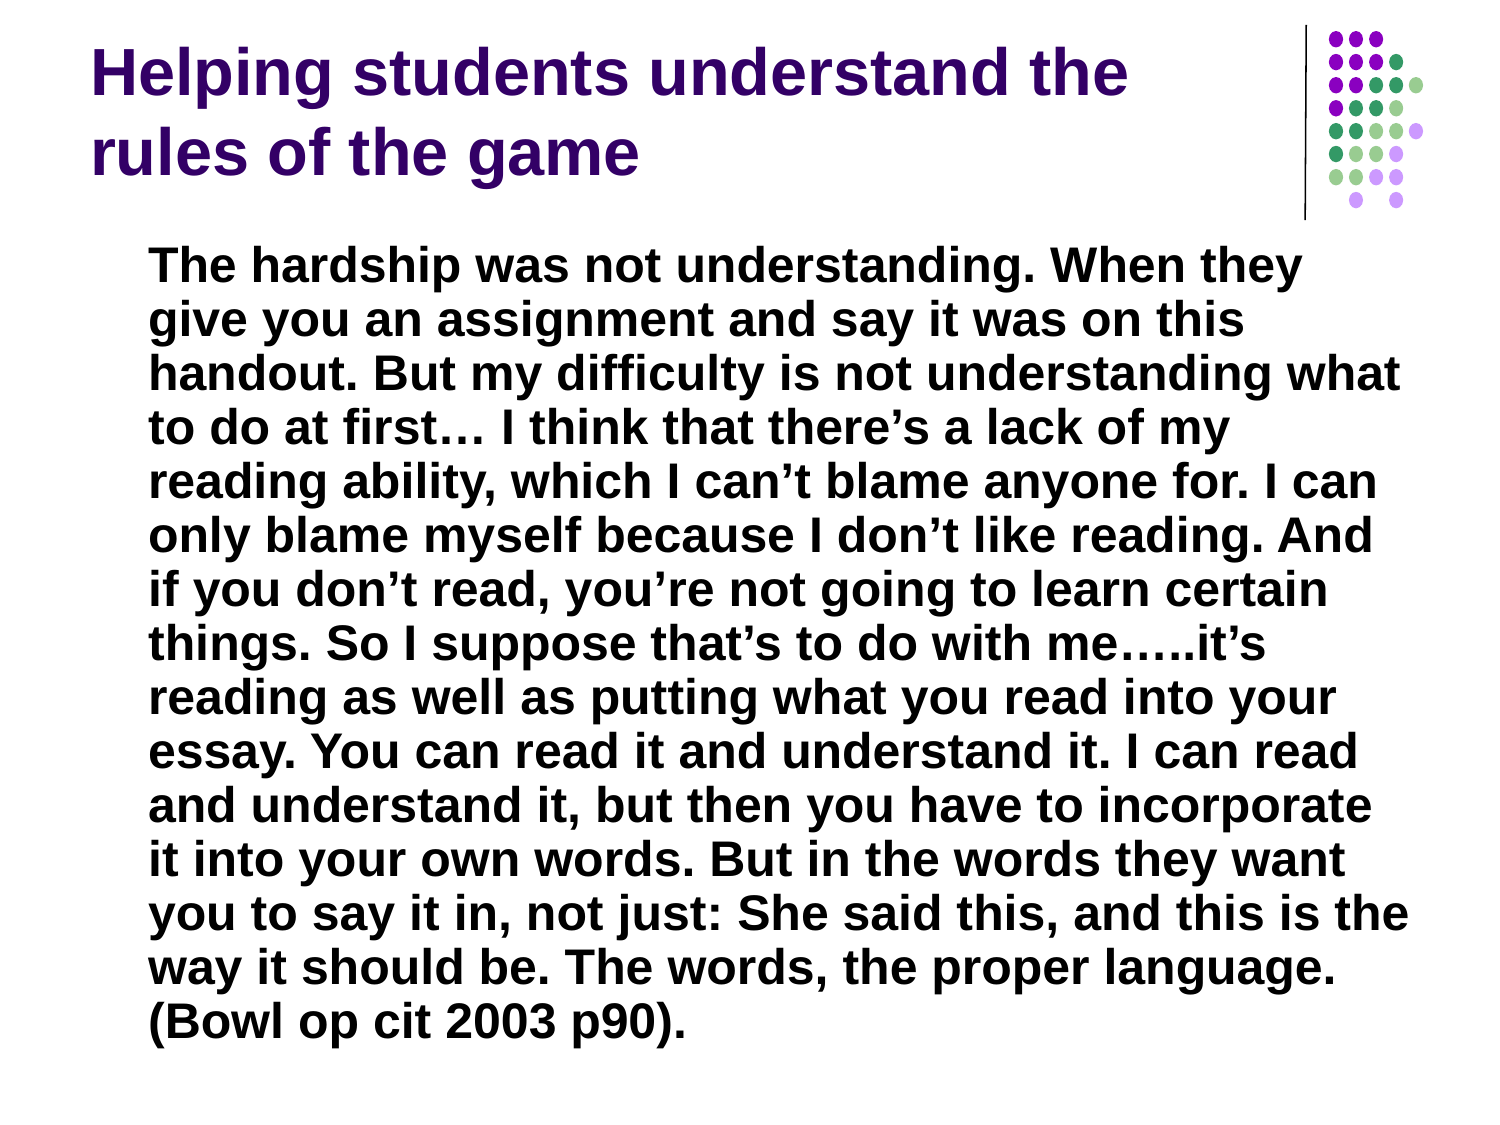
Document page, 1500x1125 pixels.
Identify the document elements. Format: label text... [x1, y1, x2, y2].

list The hardship was not understanding. When they give you an assignment and say it was on this handout. But my difficulty is not understanding what to do at first… I think that there’s a lack of my reading ability, which I can’t blame anyone for. I can only blame myself because I don’t like reading. And if you don’t read, you’re not going to learn certain things. So I suppose that’s to do with me…..it’s reading as well as putting what you read into your essay. You can read it and understand it. I can read and understand it, but then you have to incorporate it into your own words. But in the words they want you to say it in, not just: She said this, and this is the way it should be. The words, the proper language. (Bowl op cit 2003 p90). [76, 231, 1428, 1018]
title Helping students understand the rules of the game [74, 19, 1313, 197]
